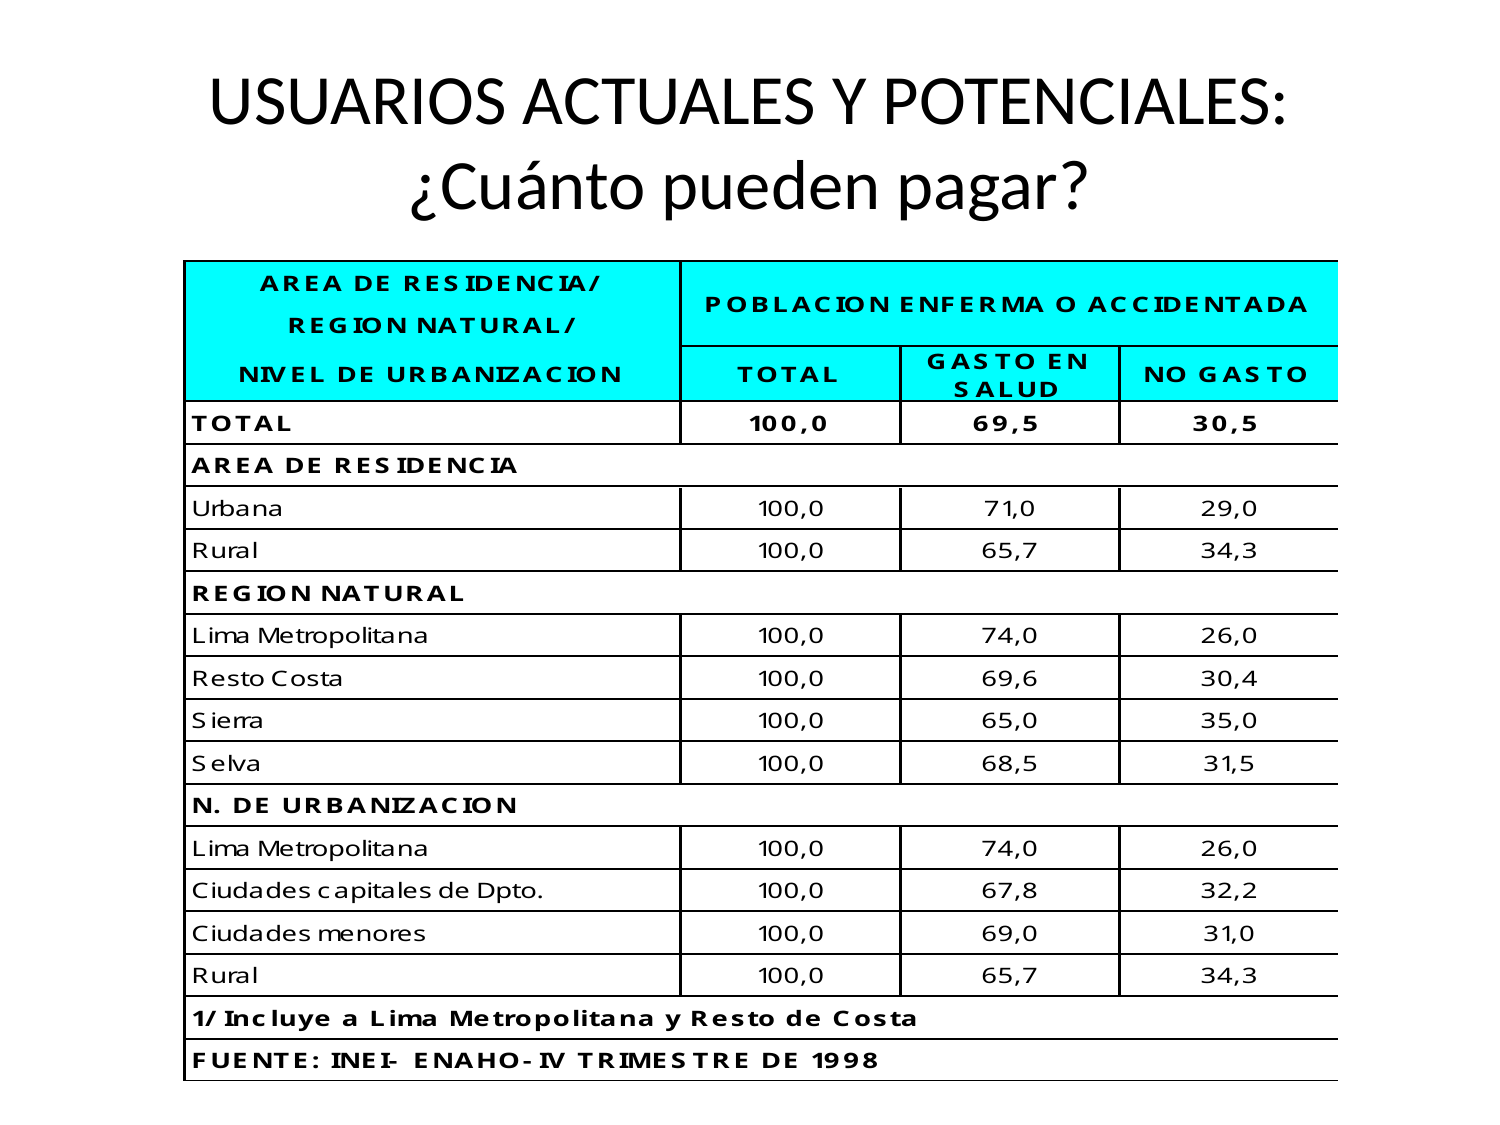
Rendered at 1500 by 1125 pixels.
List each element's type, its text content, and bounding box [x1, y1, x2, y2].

title USUARIOS ACTUALES Y POTENCIALES: ¿Cuánto pueden pagar? [75, 45, 1425, 233]
picture [182, 259, 1341, 1083]
